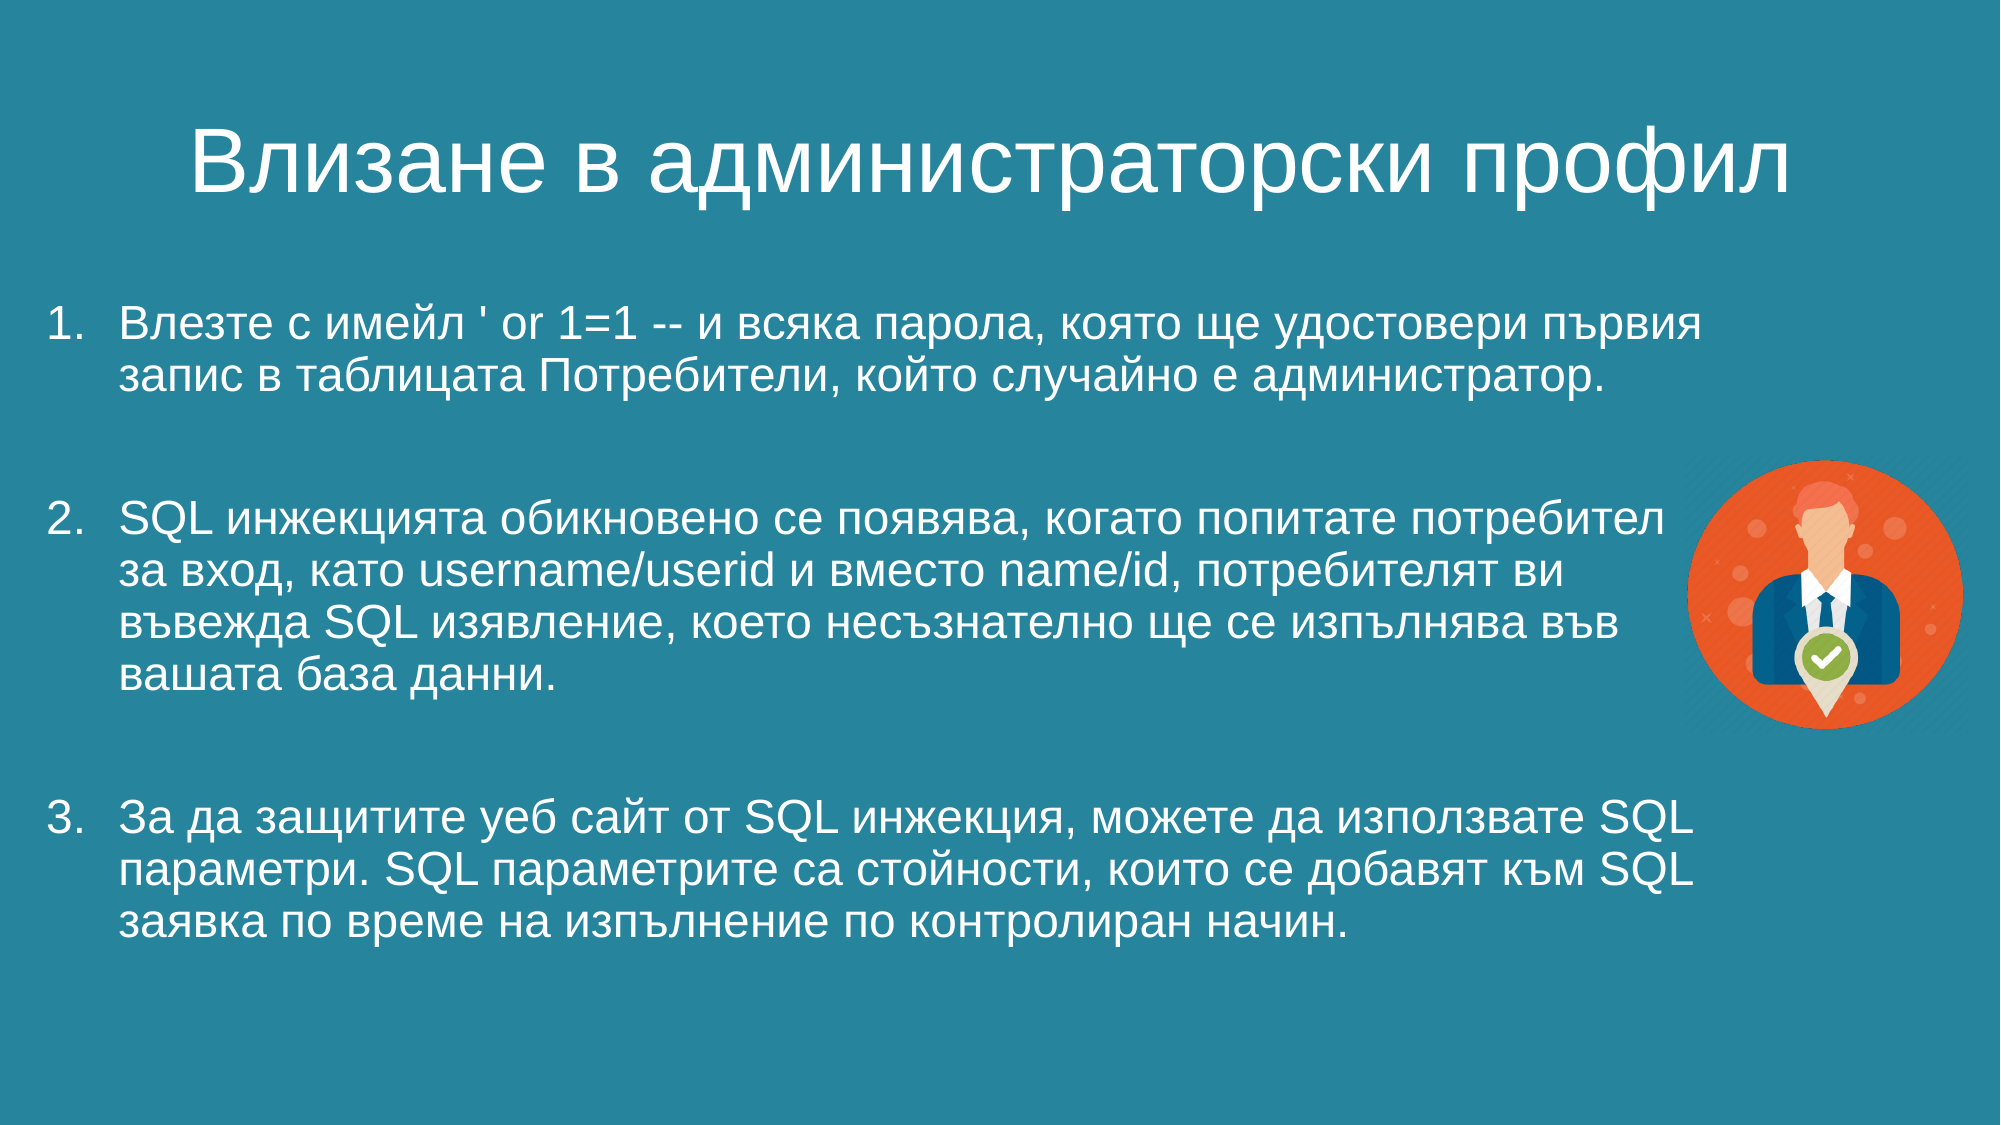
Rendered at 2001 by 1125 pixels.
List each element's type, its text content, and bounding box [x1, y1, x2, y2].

text_box Влезте с имейл ' or 1=1 -- и всяка парола, която ще удостовери първия запис в таблицата Потребители, който случайно е администратор. SQL инжекцията обикновено се появява, когато попитате потребител за вход, като username/userid и вместо name/id, потребителят ви въвежда SQL изявление, което несъзнателно ще се изпълнява във вашата база данни. За да защитите уеб сайт от SQL инжекция, можете да използвате SQL параметри. SQL параметрите са стойности, които се добавят към SQL заявка по време на изпълнение по контролиран начин. [31, 290, 1729, 1005]
picture [1684, 456, 1968, 733]
text_box Влизане в администраторски профил [173, 54, 1899, 272]
